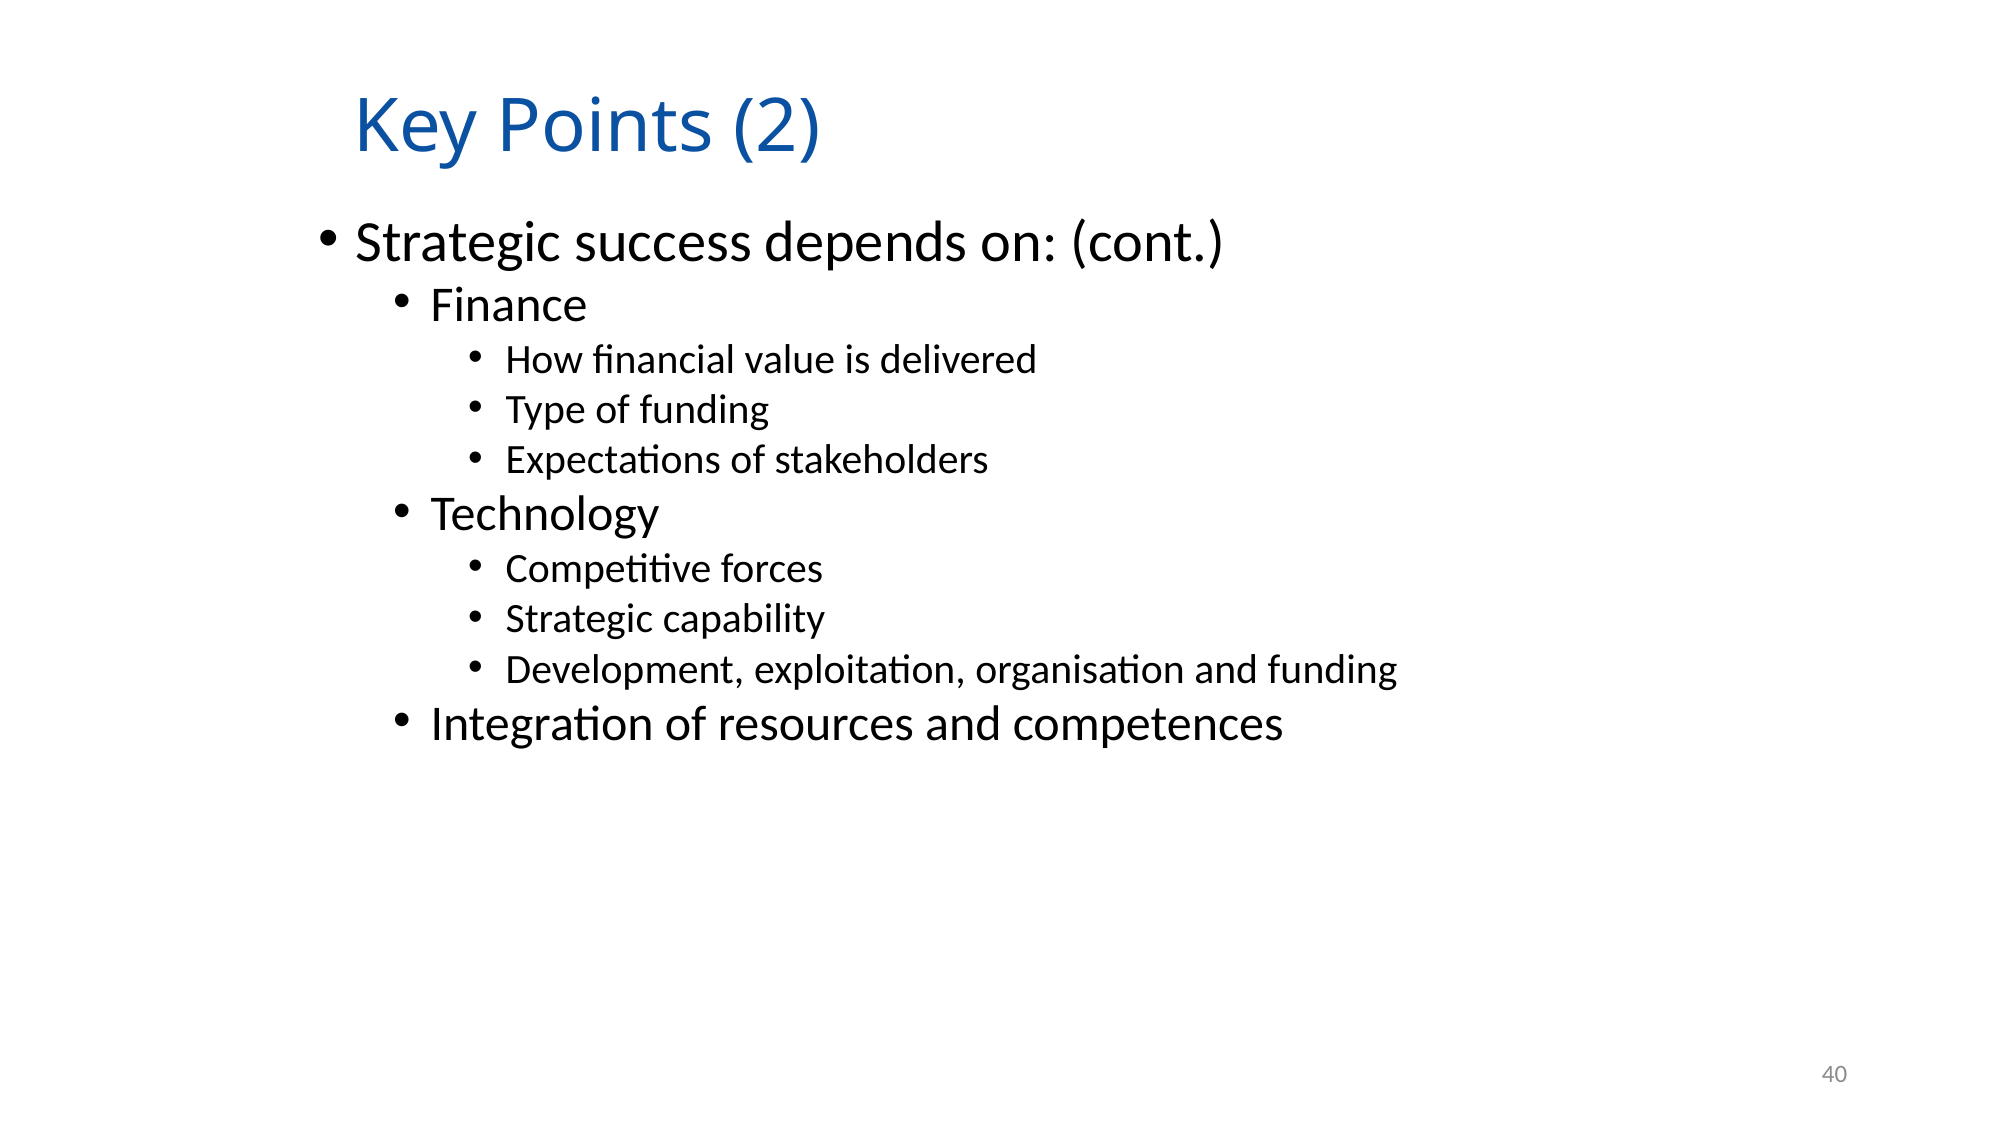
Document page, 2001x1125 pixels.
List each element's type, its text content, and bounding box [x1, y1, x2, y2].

slide_number 40 [1412, 1042, 1863, 1103]
list Strategic success depends on: (cont.) Finance How financial value is delivered Type of funding Expectations of stakeholders Technology Competitive forces Strategic capability Development, exploitation, organisation and funding Integration of resources and competences [303, 208, 1721, 1075]
title Key Points (2) [338, 79, 1689, 176]
